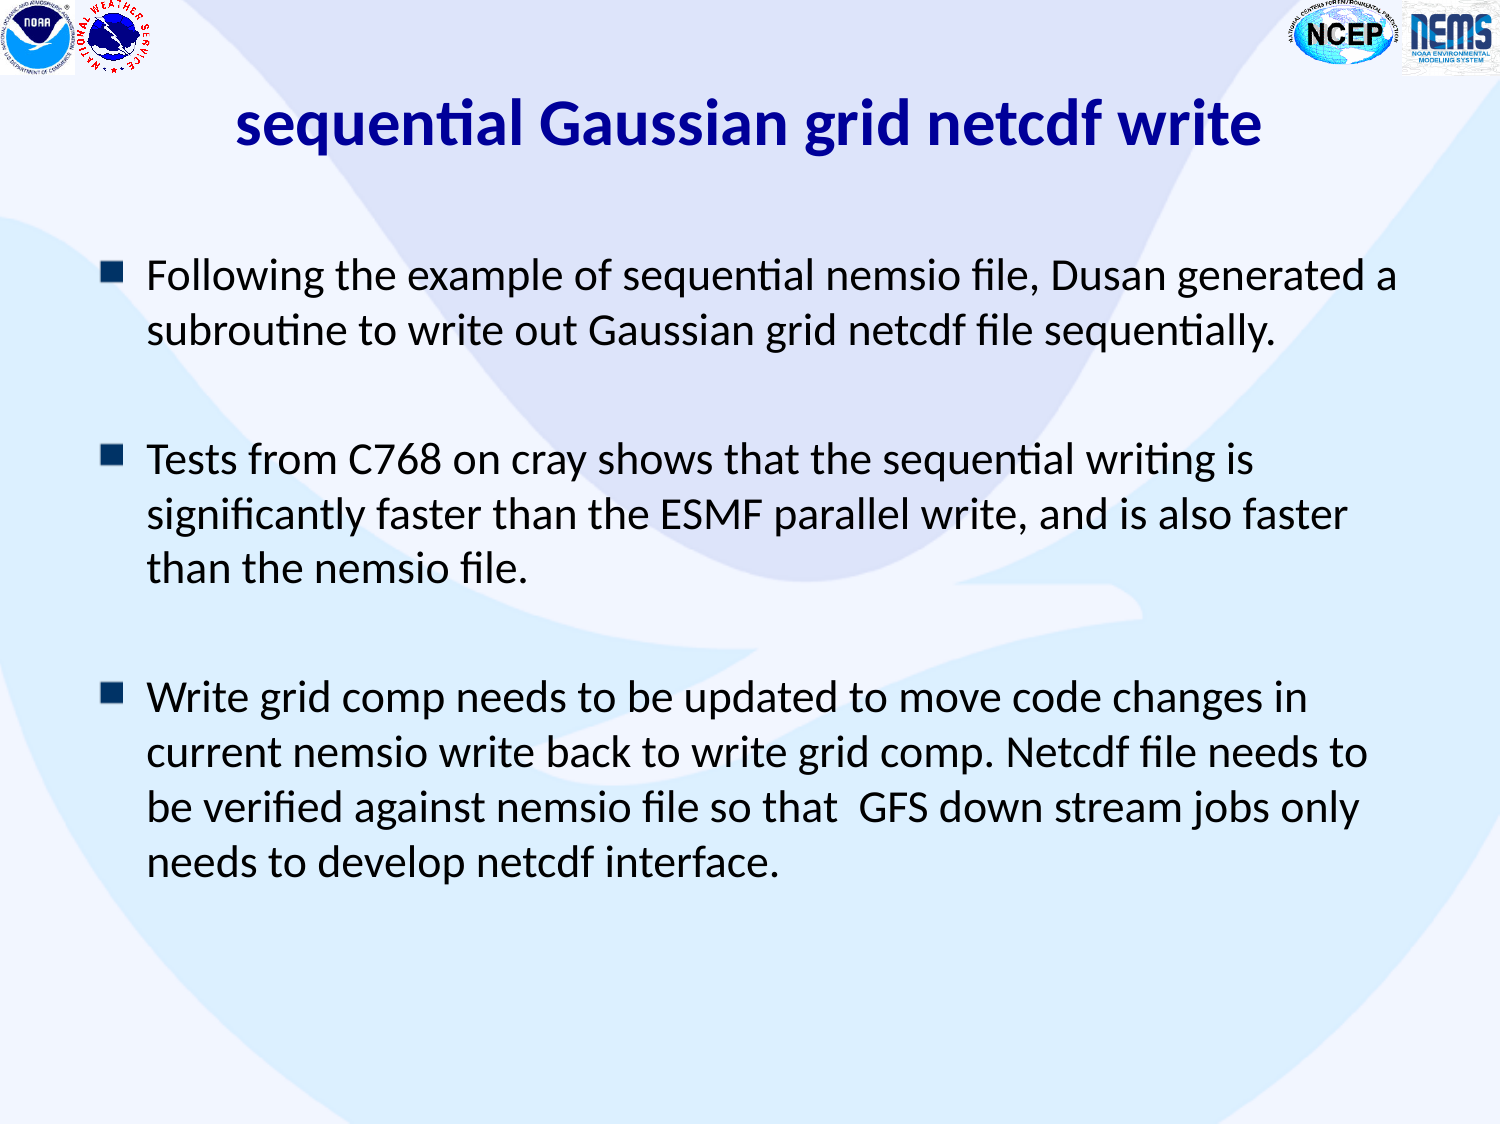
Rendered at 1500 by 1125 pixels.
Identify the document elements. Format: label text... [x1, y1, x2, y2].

picture [0, 0, 1500, 1124]
list Following the example of sequential nemsio file, Dusan generated a subroutine to write out Gaussian grid netcdf file sequentially. Tests from C768 on cray shows that the sequential writing is significantly faster than the ESMF parallel write, and is also faster than the nemsio file. Write grid comp needs to be updated to move code changes in current nemsio write back to write grid comp. Netcdf file needs to be verified against nemsio file so that GFS down stream jobs only needs to develop netcdf interface. [74, 237, 1426, 738]
title sequential Gaussian grid netcdf write [74, 24, 1426, 213]
